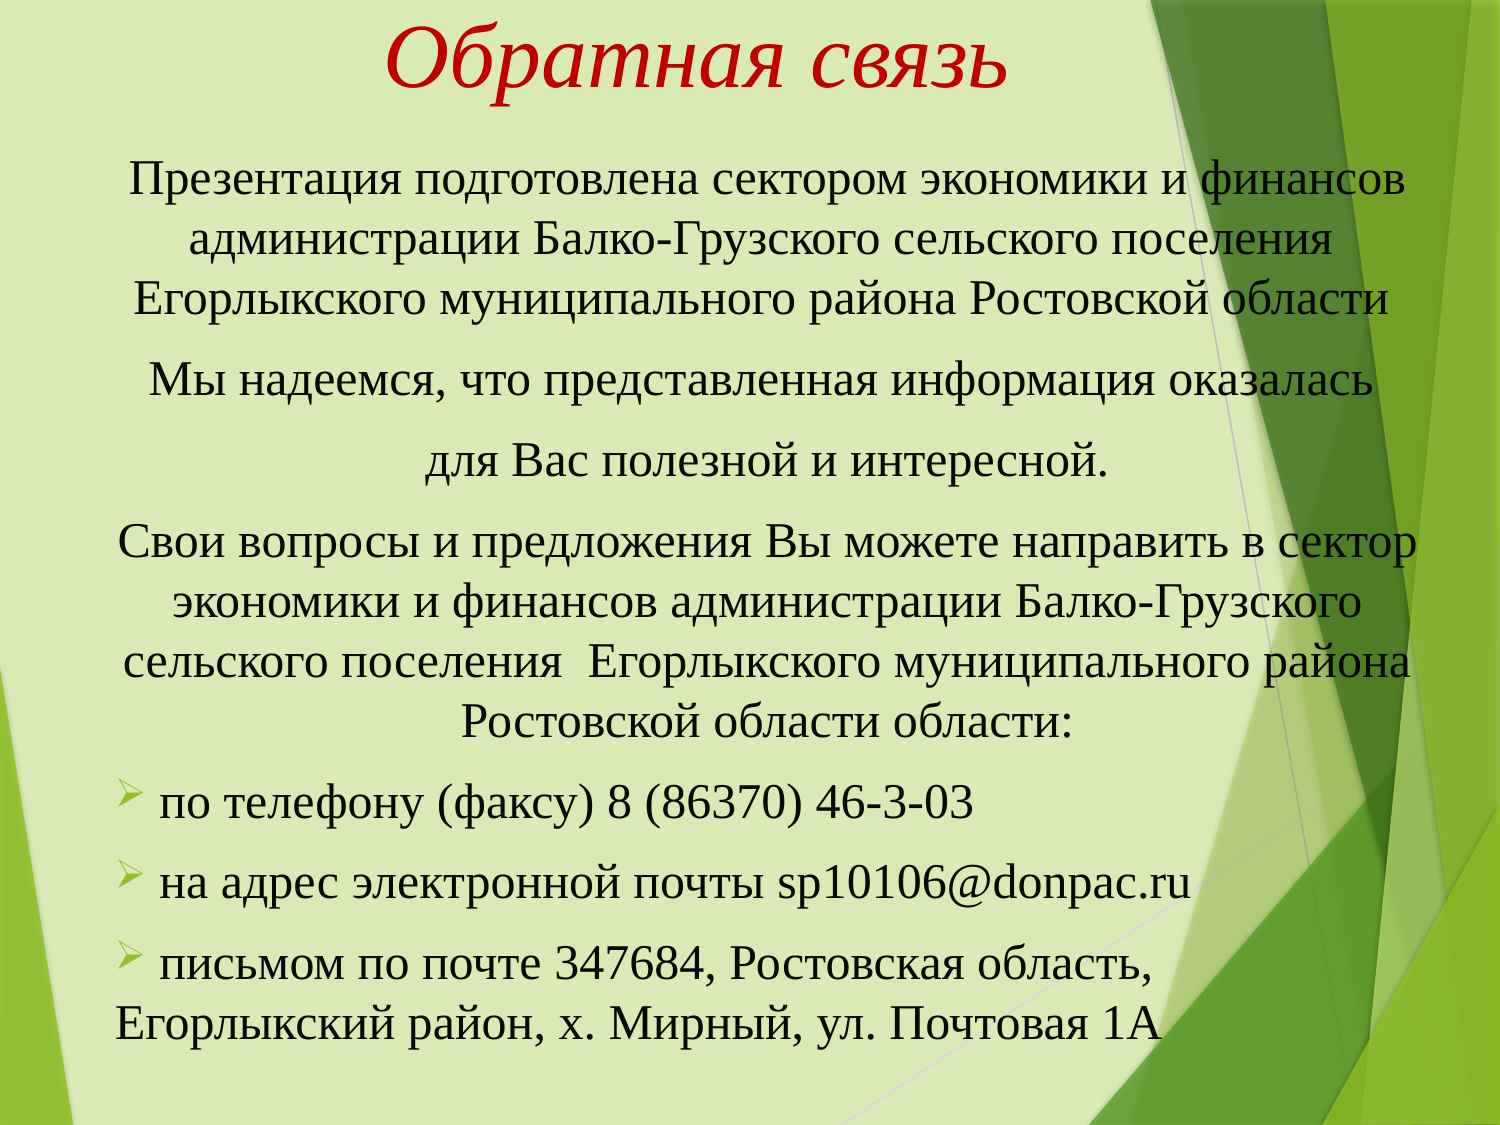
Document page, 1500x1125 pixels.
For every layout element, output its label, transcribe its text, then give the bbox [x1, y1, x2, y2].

list Презентация подготовлена сектором экономики и финансов администрации Балко-Грузского сельского поселения Егорлыкского муниципального района Ростовской области Мы надеемся, что представленная информация оказалась для Вас полезной и интересной. Свои вопросы и предложения Вы можете направить в сектор экономики и финансов администрации Балко-Грузского сельского поселения Егорлыкского муниципального района Ростовской области области: по телефону (факсу) 8 (86370) 46-3-03 на адрес электронной почты sp10106@donpac.ru письмом по почте 347684, Ростовская область, Егорлыкский район, х. Мирный, ул. Почтовая 1А [99, 137, 1436, 1059]
title Обратная связь [41, 19, 1353, 114]
